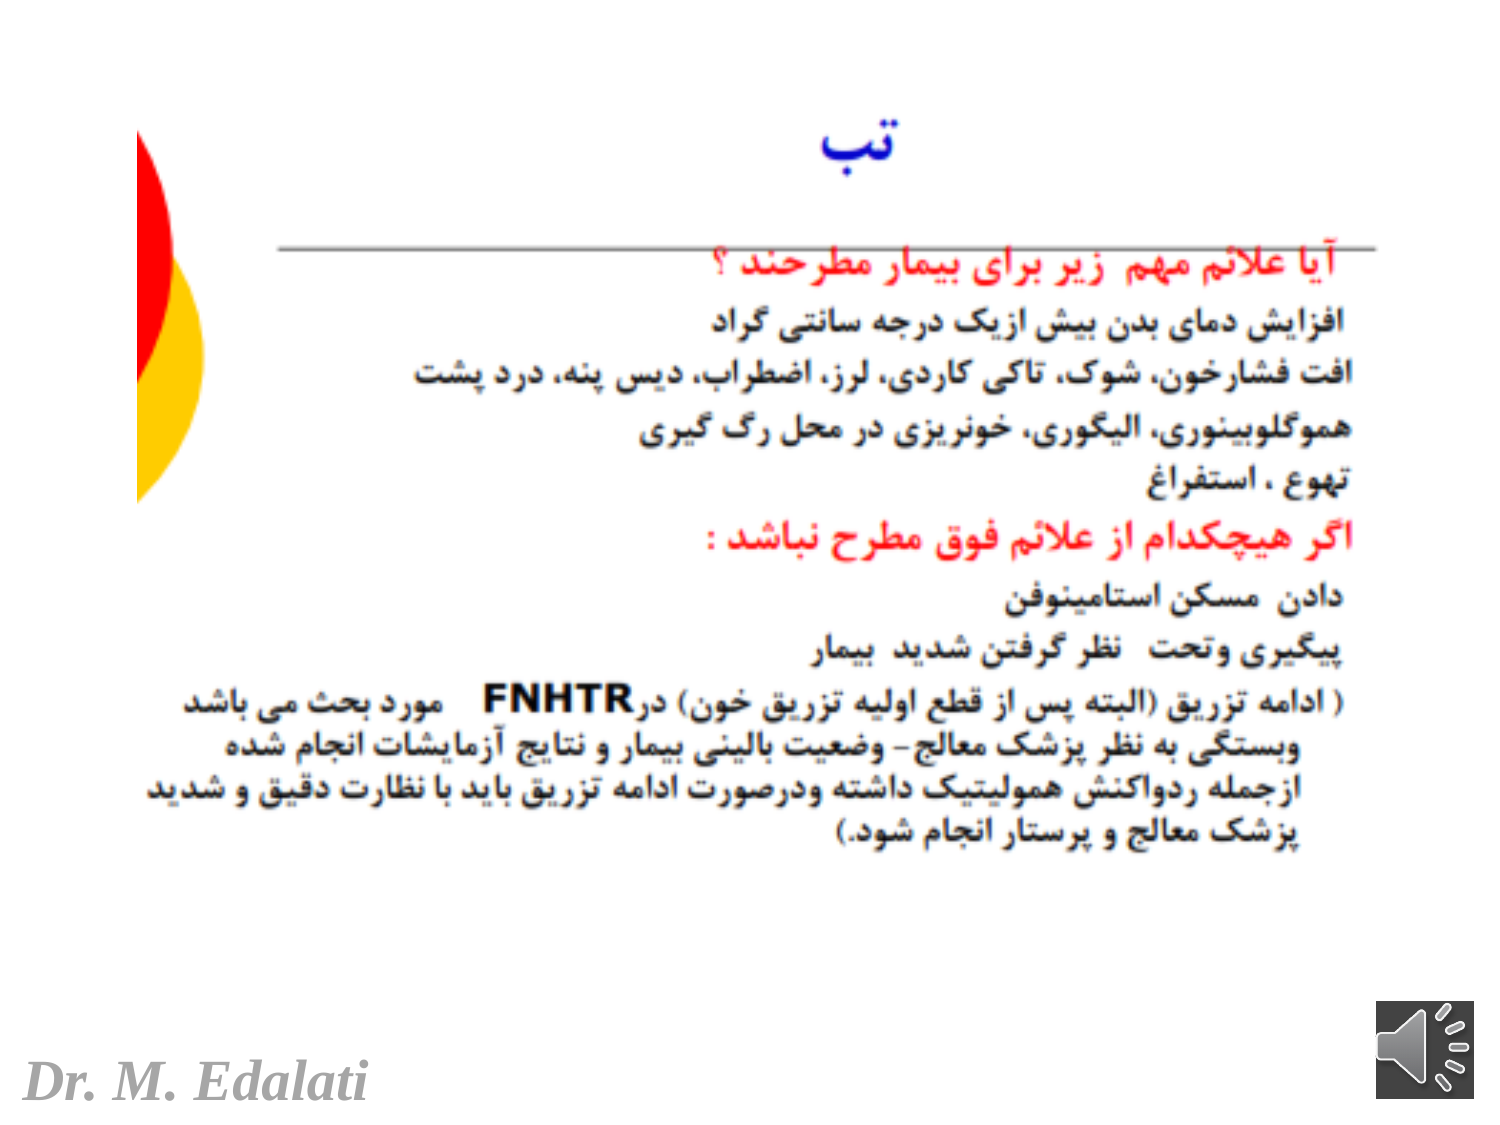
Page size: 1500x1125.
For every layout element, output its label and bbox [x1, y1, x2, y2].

picture [1374, 999, 1476, 1101]
list [137, 112, 1396, 882]
